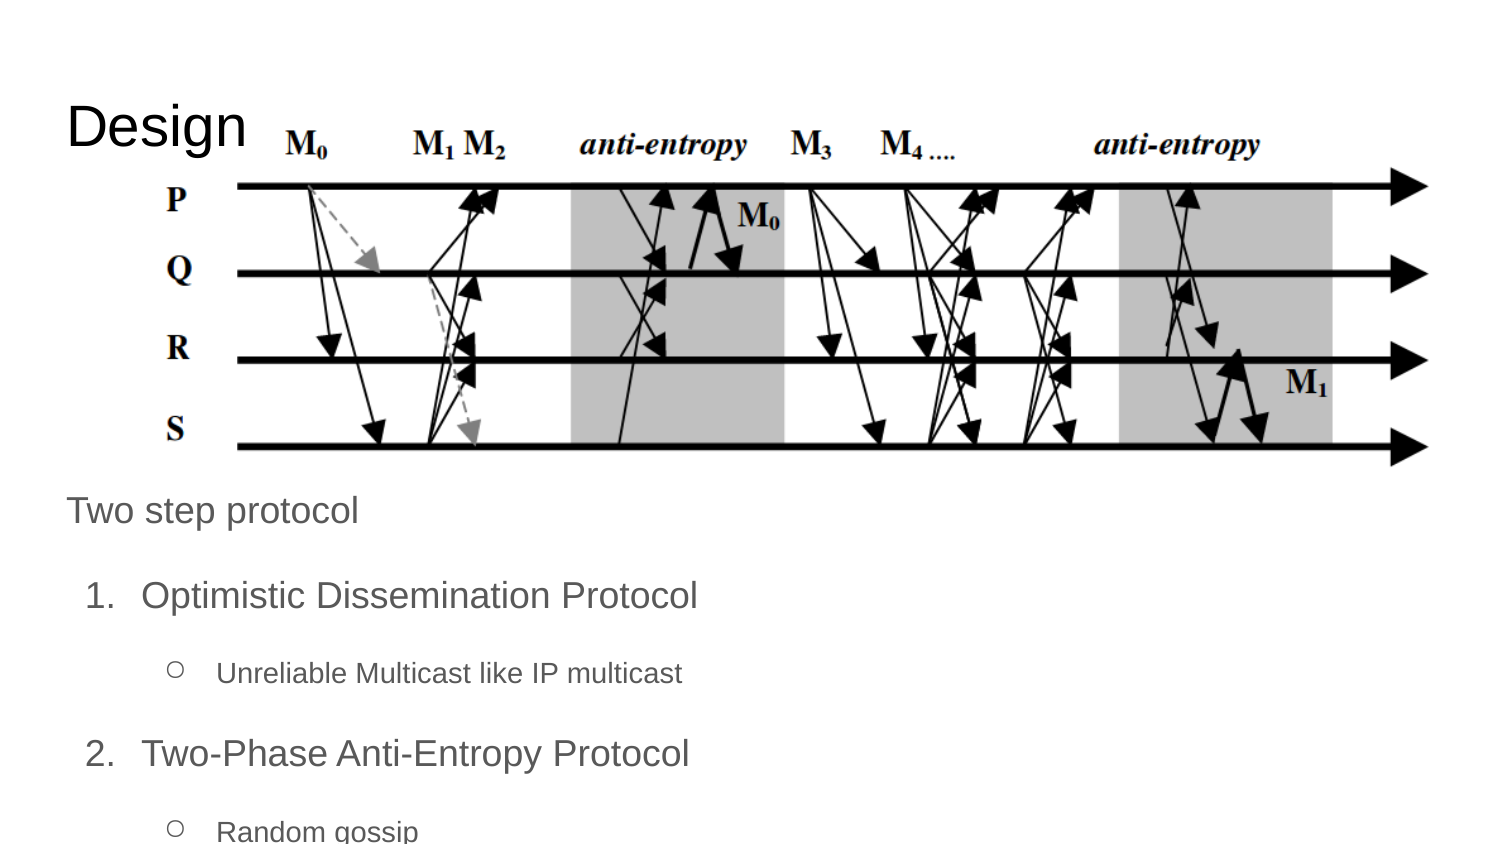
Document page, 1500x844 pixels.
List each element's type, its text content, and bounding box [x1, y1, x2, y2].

picture [140, 103, 1478, 489]
title Design [51, 72, 1449, 167]
list Two step protocol Optimistic Dissemination Protocol Unreliable Multicast like IP multicast Two-Phase Anti-Entropy Protocol Random gossip Unicast lost messages Cheaper than re-multicasting [51, 464, 1421, 820]
